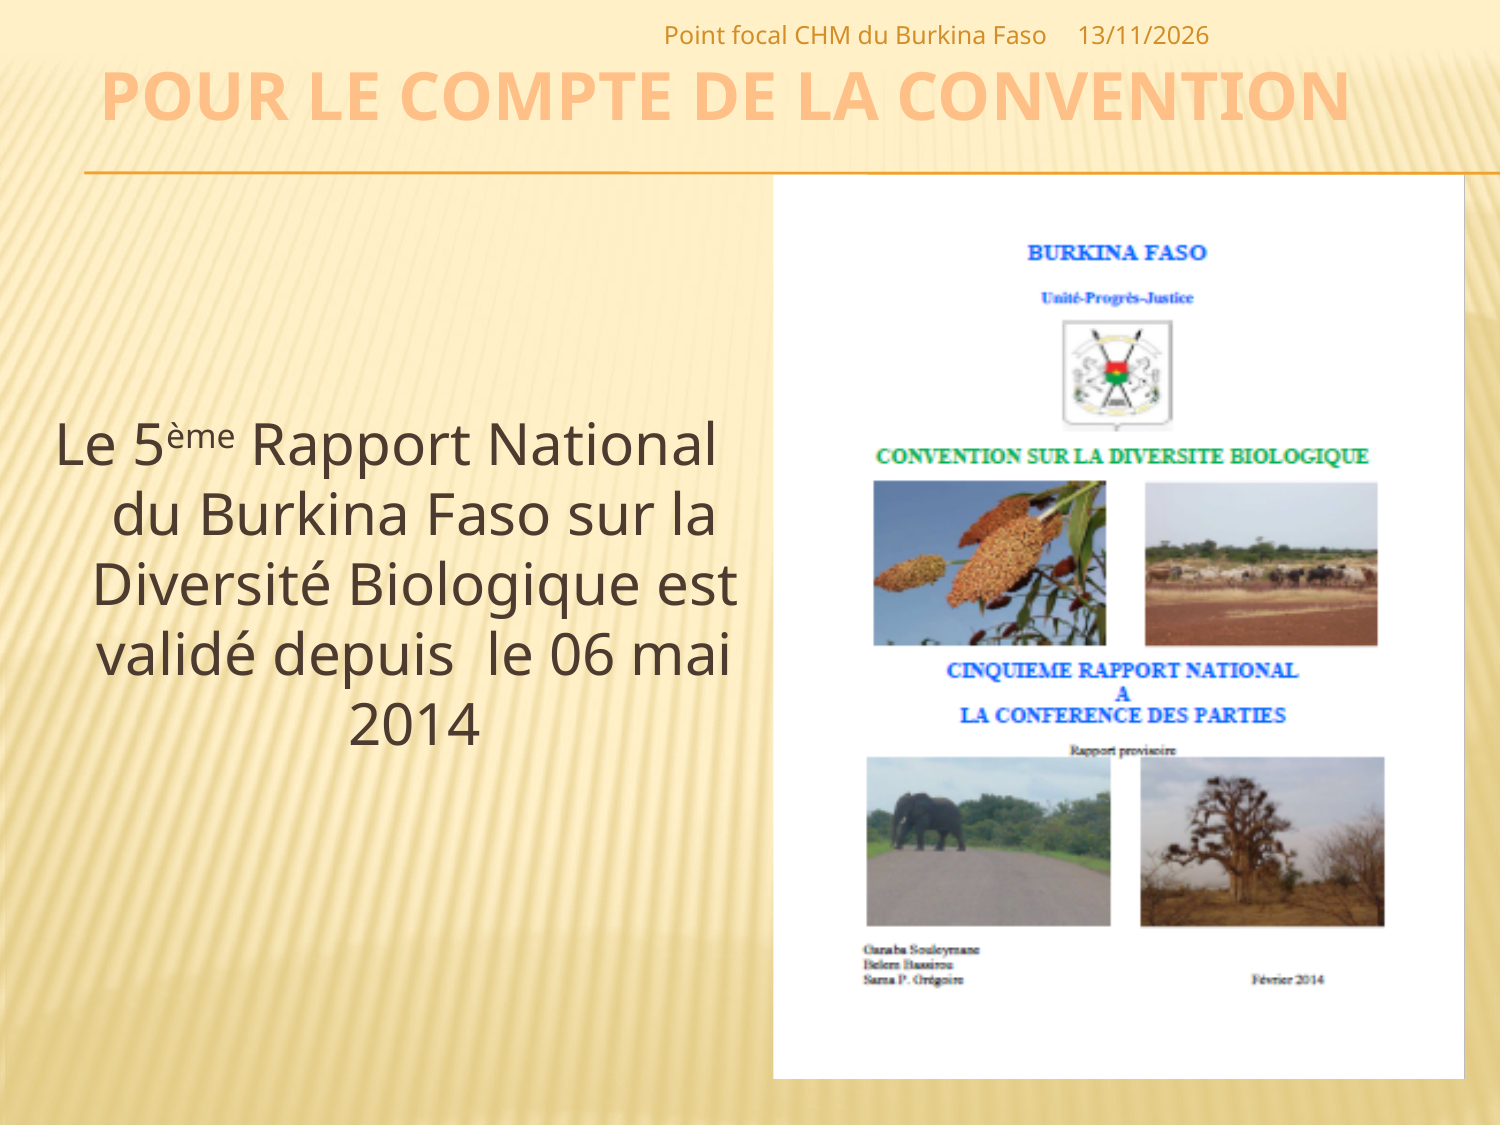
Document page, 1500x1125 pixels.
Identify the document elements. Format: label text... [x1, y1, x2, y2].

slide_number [1062, 12, 1475, 60]
footer Point focal CHM du Burkina Faso [587, 12, 1062, 46]
list Le 5ème Rapport National du Burkina Faso sur la Diversité Biologique est validé depuis le 06 mai 2014 [11, 328, 762, 809]
text_box POUR LE COMPTE DE LA CONVENTION [46, 46, 1407, 142]
picture [773, 175, 1466, 1079]
